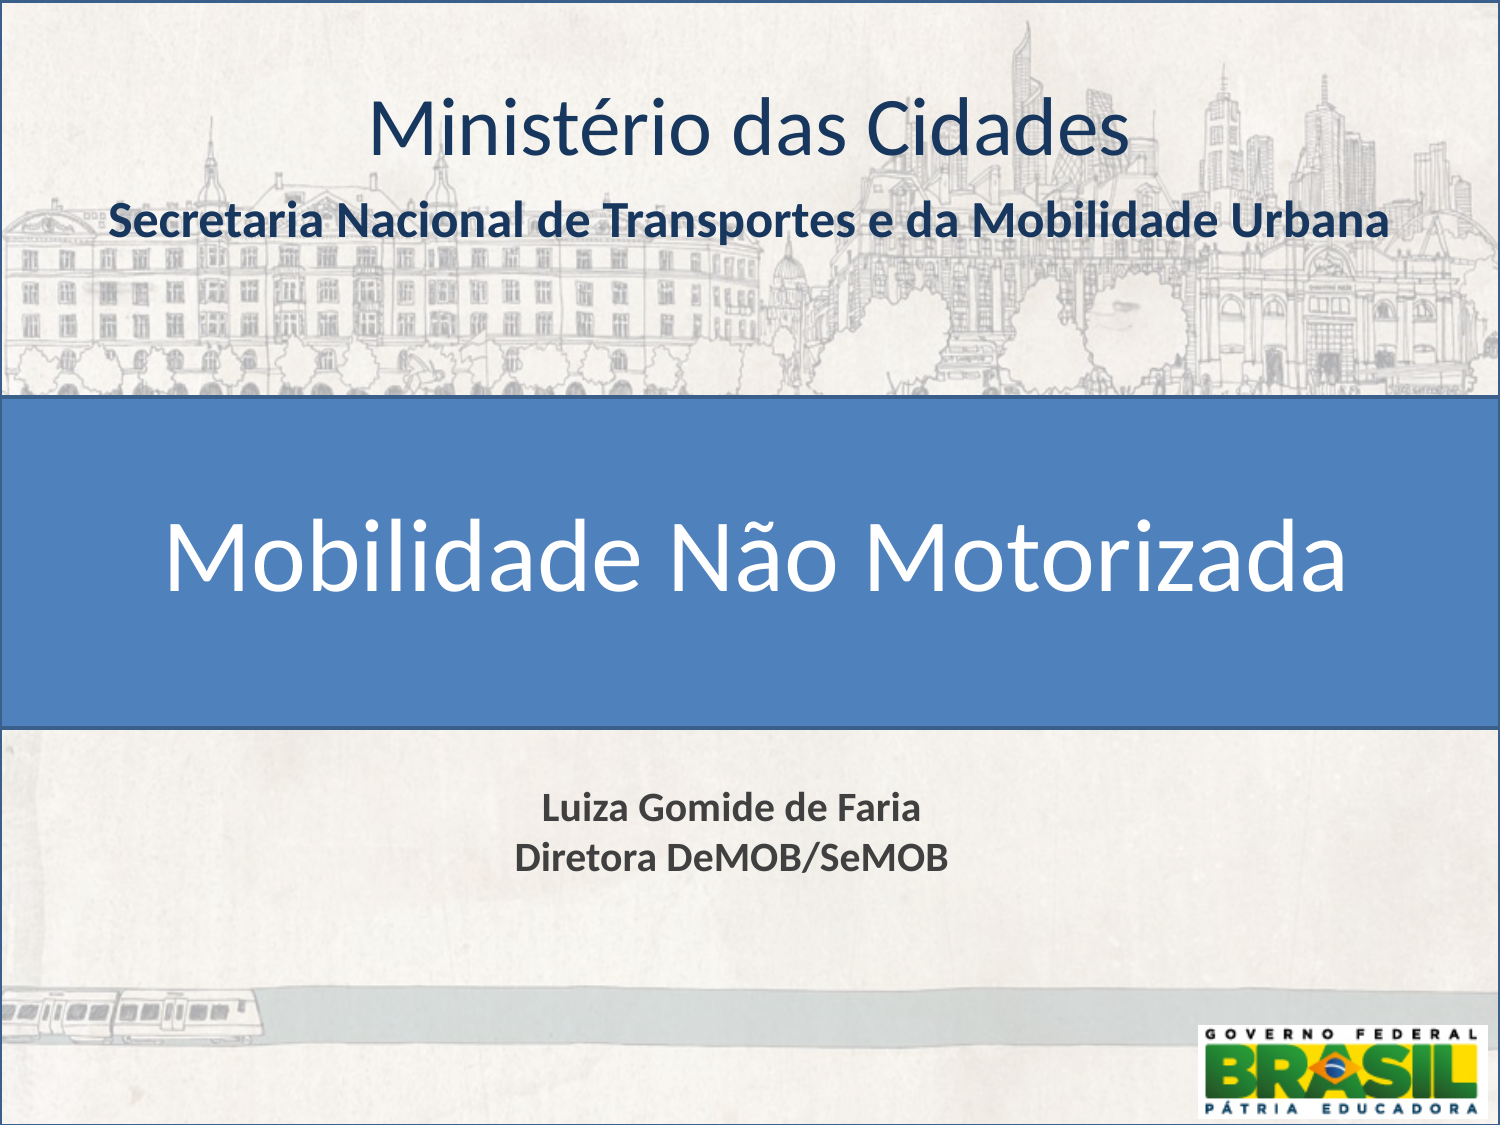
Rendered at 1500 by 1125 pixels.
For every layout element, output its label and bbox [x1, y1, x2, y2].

text_box [0, 0, 1500, 1125]
